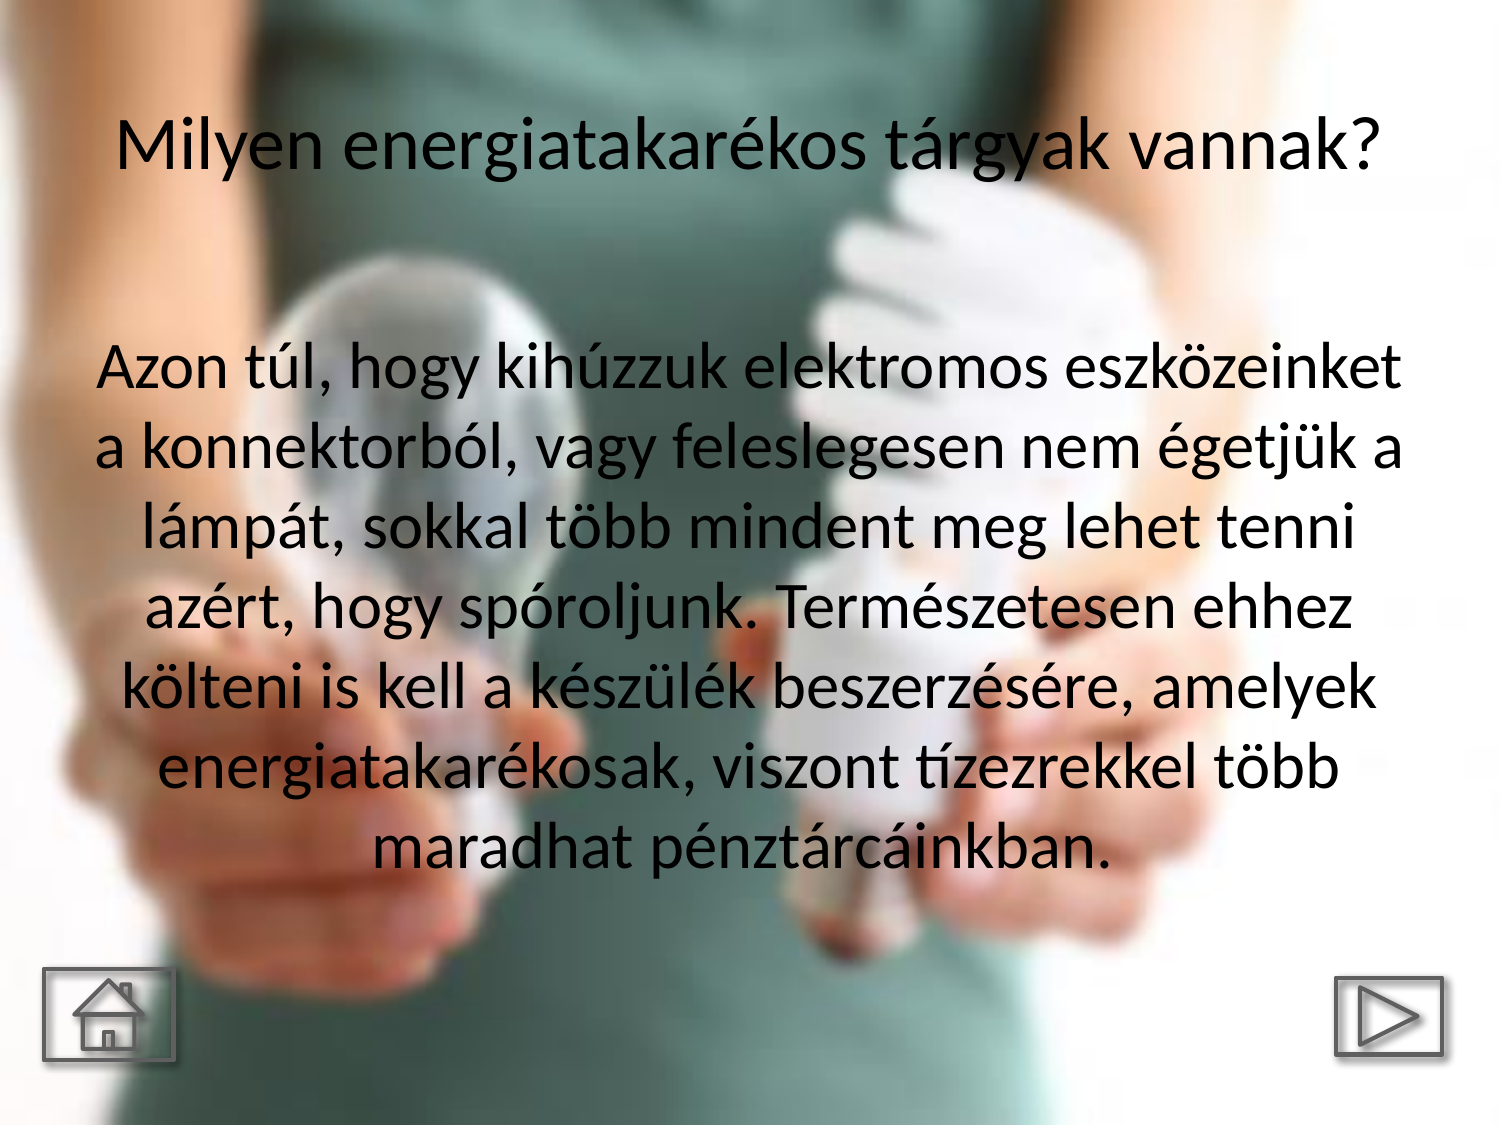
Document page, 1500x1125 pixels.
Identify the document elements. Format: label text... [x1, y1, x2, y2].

text_box [1334, 976, 1444, 1057]
picture [0, 0, 1500, 1125]
list Azon túl, hogy kihúzzuk elektromos eszközeinket a konnektorból, vagy feleslegesen nem égetjük a lámpát, sokkal több mindent meg lehet tenni azért, hogy spóroljunk. Természetesen ehhez költeni is kell a készülék beszerzésére, amelyek energiatakarékosak, viszont tízezrekkel több maradhat pénztárcáinkban. [75, 314, 1425, 1005]
title Milyen energiatakarékos tárgyak vannak? [75, 45, 1425, 233]
text_box [42, 967, 176, 1062]
